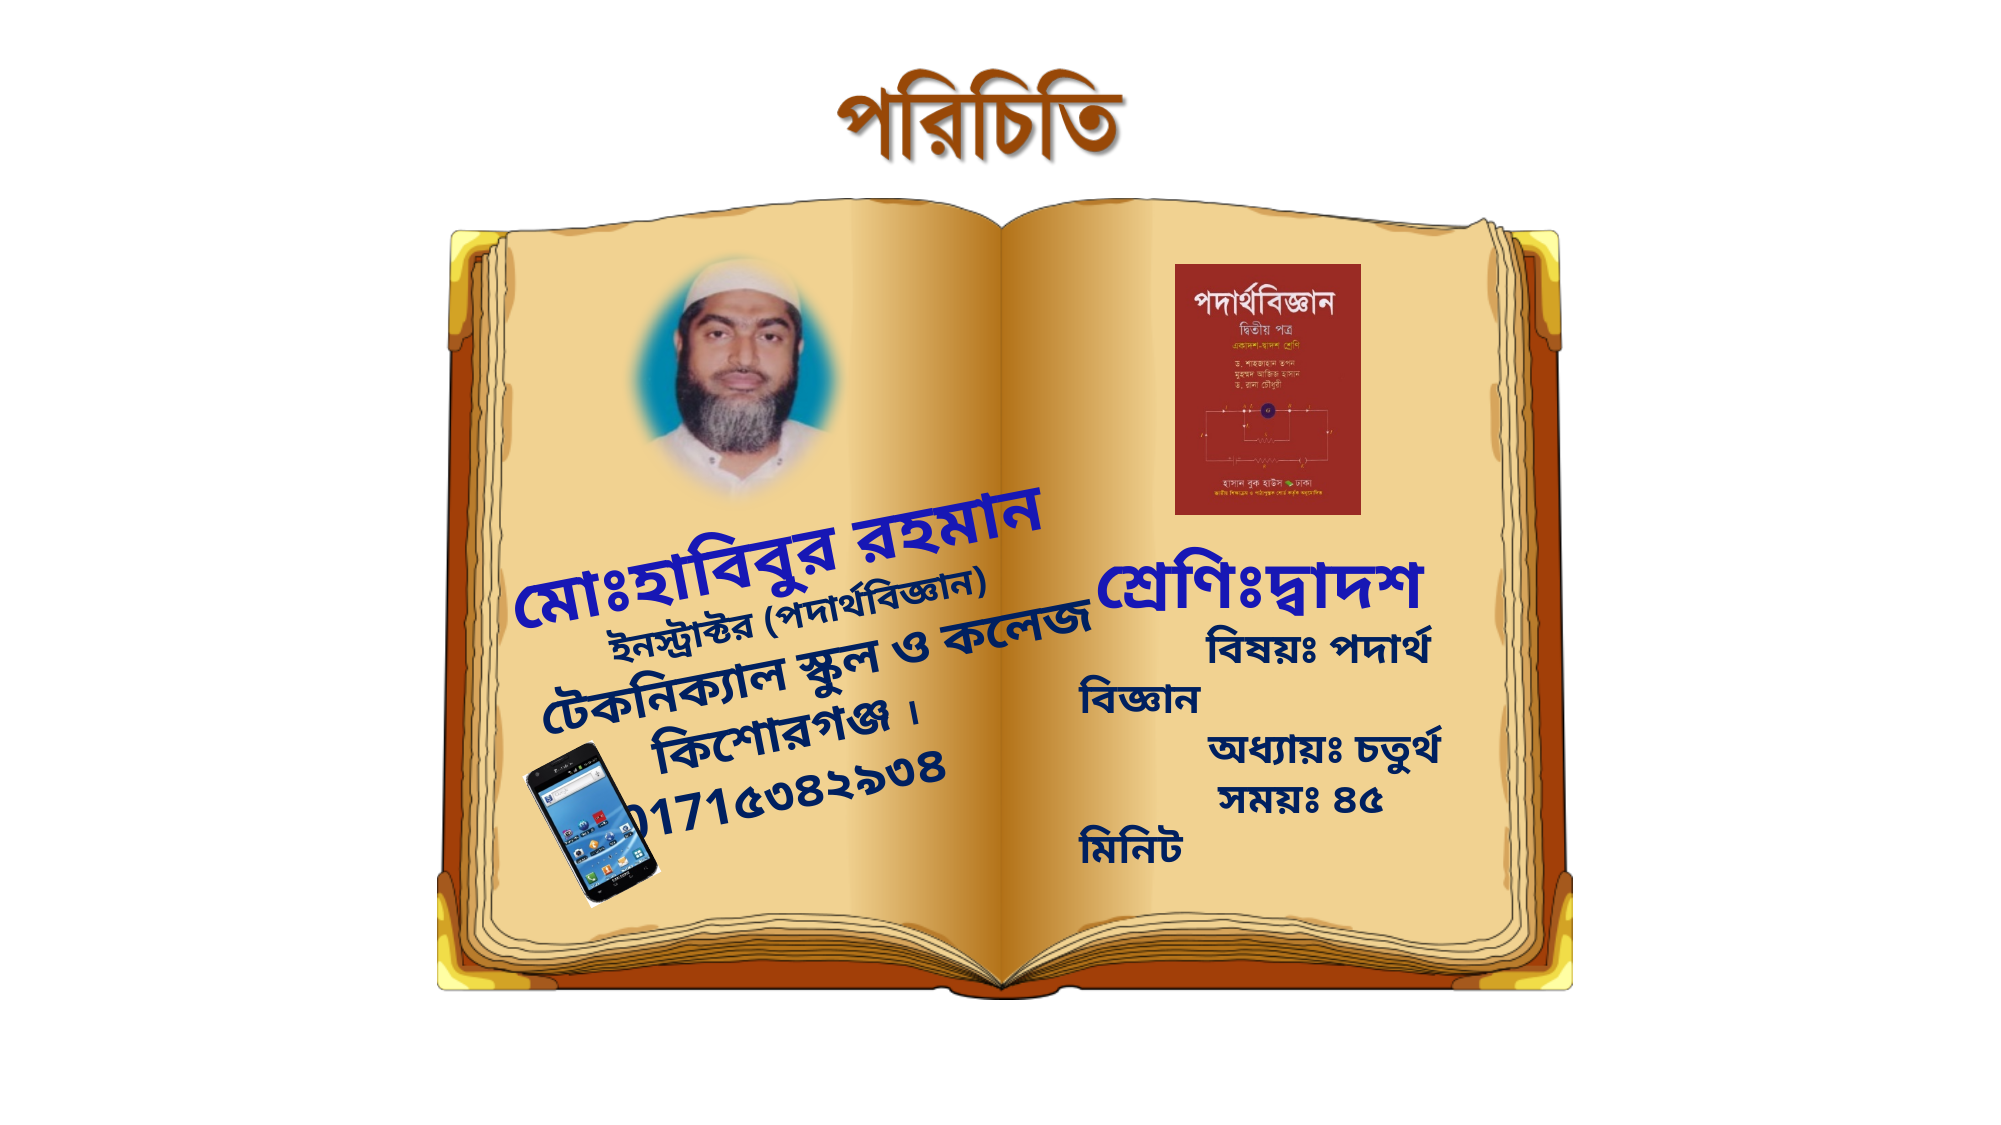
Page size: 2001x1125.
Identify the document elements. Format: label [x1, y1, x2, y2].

picture [437, 198, 1573, 1001]
picture [822, 57, 1136, 172]
